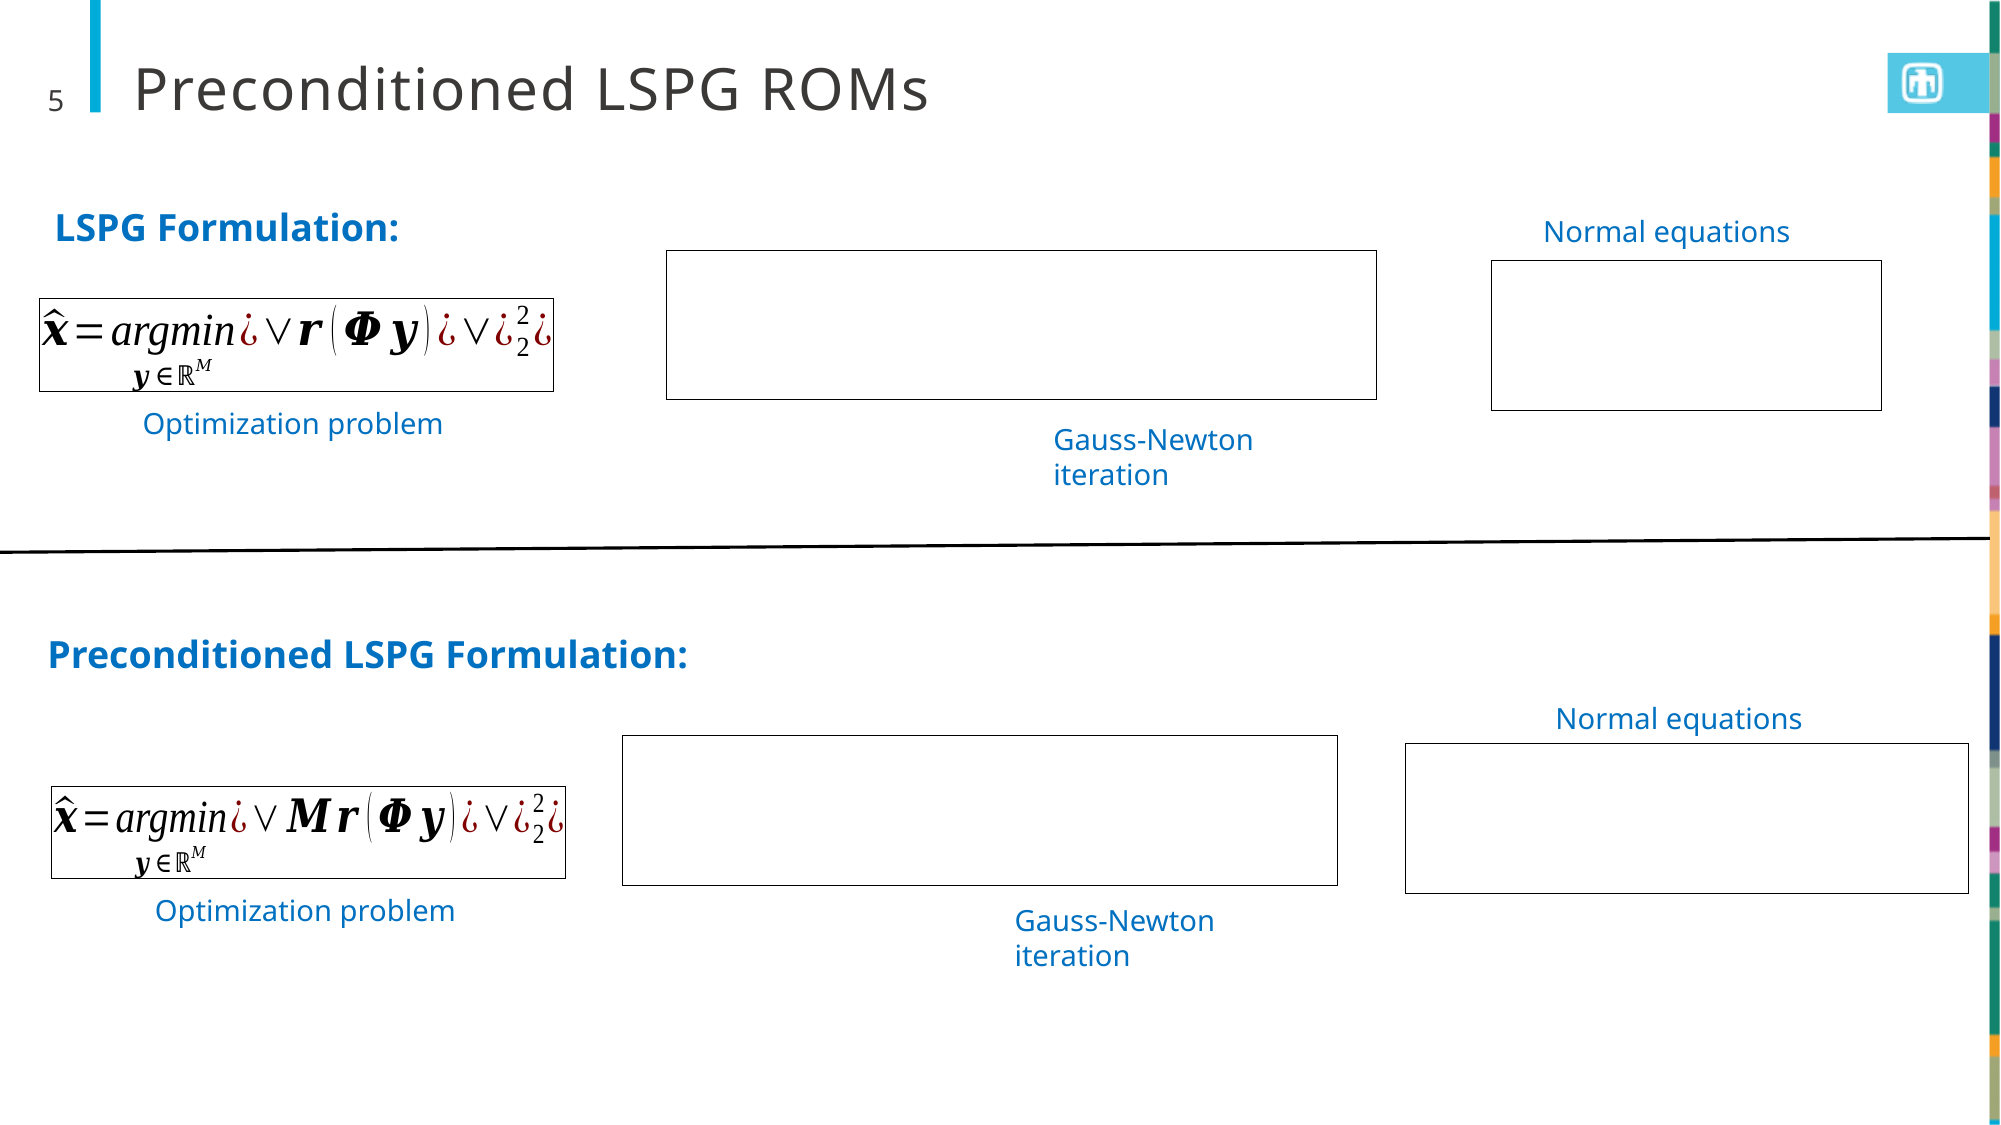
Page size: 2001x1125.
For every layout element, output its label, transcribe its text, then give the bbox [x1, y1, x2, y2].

picture [1990, 1, 1999, 215]
text_box Normal equations [1528, 206, 1866, 257]
text_box Preconditioned LSPG Formulation: [32, 623, 1313, 684]
text_box Optimization problem [127, 397, 466, 448]
slide_number 5 [10, 71, 80, 132]
text_box Normal equations [1540, 693, 1879, 744]
picture [1901, 62, 1944, 104]
text_box Optimization problem [139, 884, 478, 935]
text_box LSPG Formulation: [39, 196, 1320, 256]
text_box Gauss-Newton iteration [999, 895, 1338, 980]
title Preconditioned LSPG ROMs [118, 54, 1854, 149]
text_box Gauss-Newton iteration [1038, 413, 1377, 499]
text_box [0, 537, 1991, 553]
picture [1990, 330, 1999, 1120]
